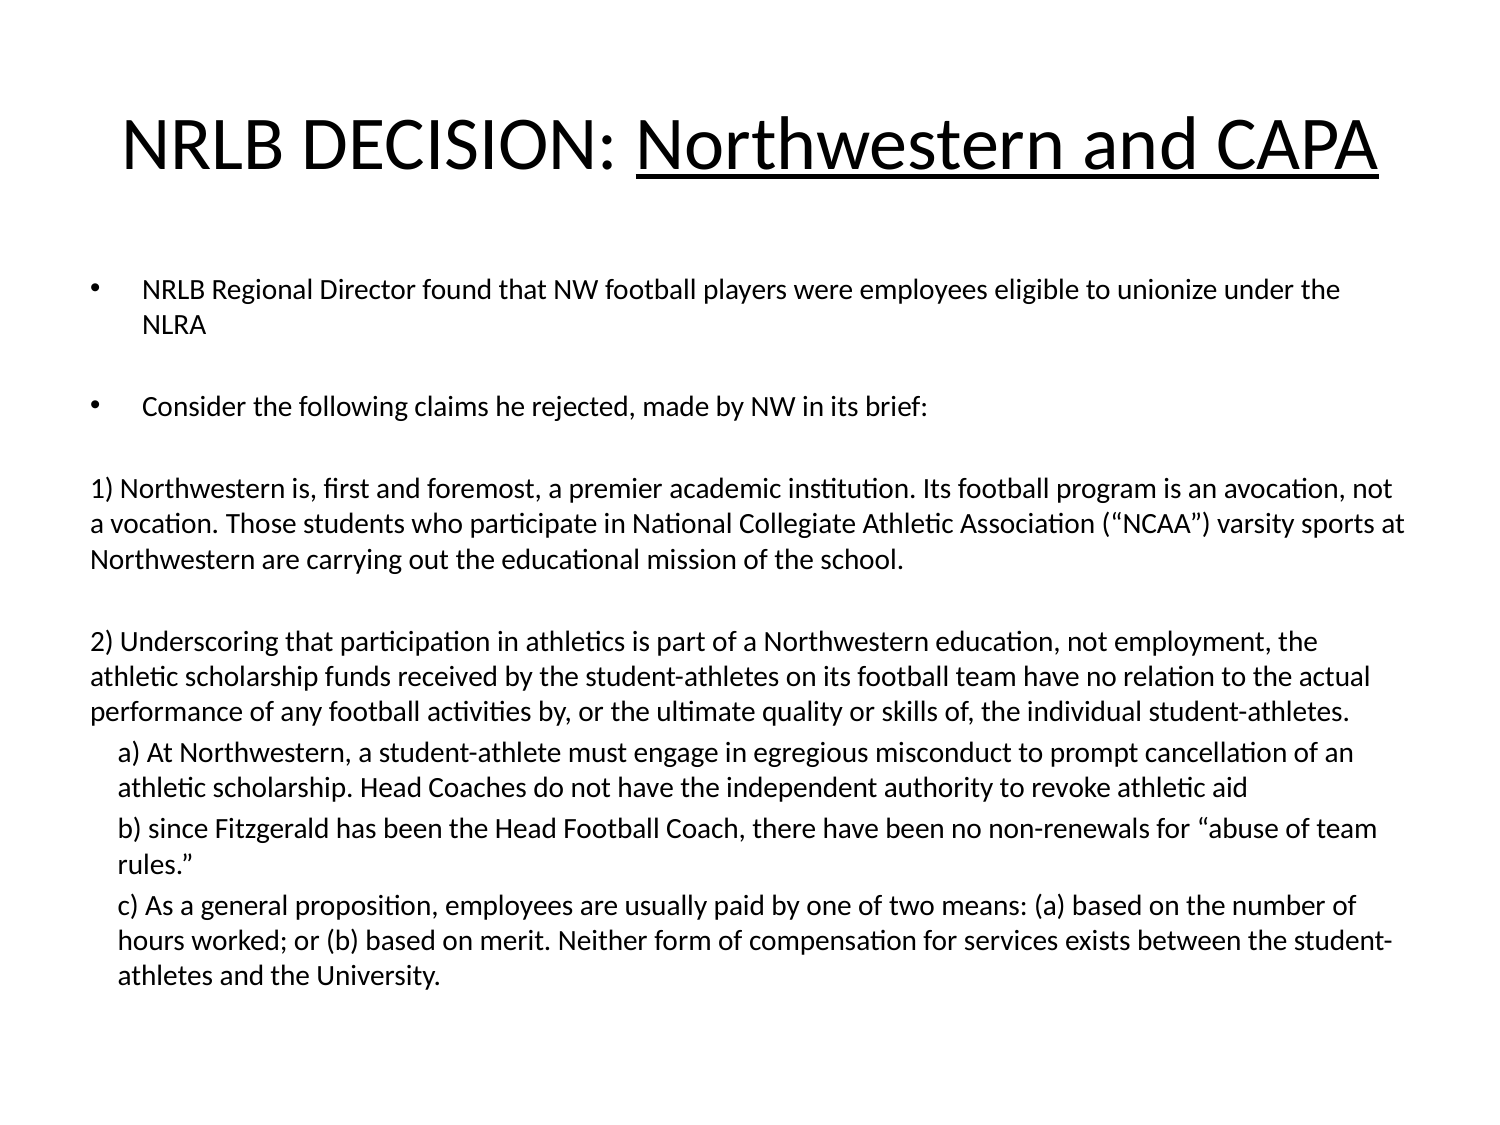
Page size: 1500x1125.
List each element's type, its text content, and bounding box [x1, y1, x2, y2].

list NRLB Regional Director found that NW football players were employees eligible to unionize under the NLRA Consider the following claims he rejected, made by NW in its brief: 1) Northwestern is, first and foremost, a premier academic institution. Its football program is an avocation, not a vocation. Those students who participate in National Collegiate Athletic Association (“NCAA”) varsity sports at Northwestern are carrying out the educational mission of the school. 2) Underscoring that participation in athletics is part of a Northwestern education, not employment, the athletic scholarship funds received by the student-athletes on its football team have no relation to the actual performance of any football activities by, or the ultimate quality or skills of, the individual student-athletes. a) At Northwestern, a student-athlete must engage in egregious misconduct to prompt cancellation of an athletic scholarship. Head Coaches do not have the independent authority to revoke athletic aid b) since Fitzgerald has been the Head Football Coach, there have been no non-renewals for “abuse of team rules.” c) As a general proposition, employees are usually paid by one of two means: (a) based on the number of hours worked; or (b) based on merit. Neither form of compensation for services exists between the student-athletes and the University. [75, 262, 1425, 1005]
title NRLB DECISION: Northwestern and CAPA [75, 45, 1425, 233]
